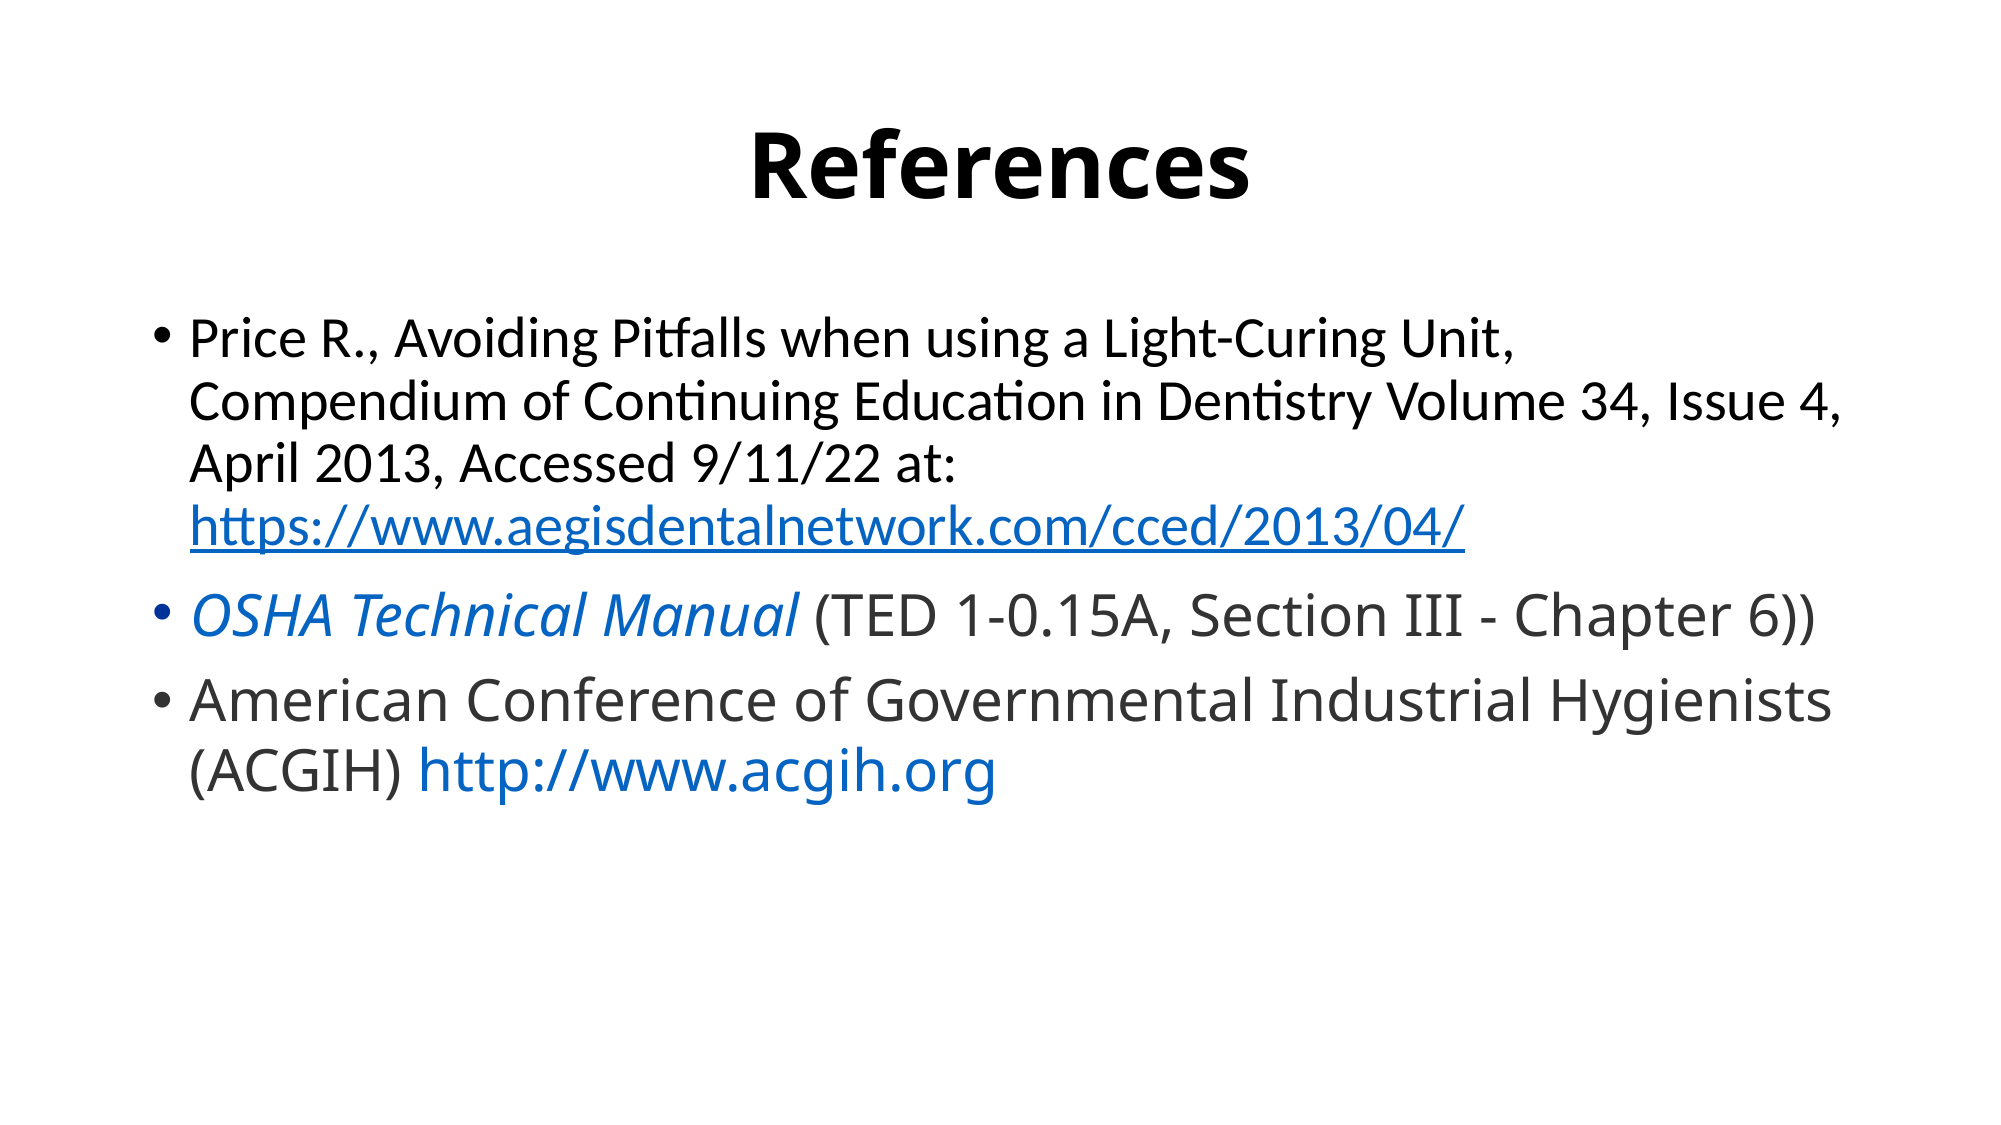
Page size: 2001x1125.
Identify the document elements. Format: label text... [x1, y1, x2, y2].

title References [137, 59, 1863, 278]
list Price R., Avoiding Pitfalls when using a Light-Curing Unit, Compendium of Continuing Education in Dentistry Volume 34, Issue 4, April 2013, Accessed 9/11/22 at: https://www.aegisdentalnetwork.com/cced/2013/04/ OSHA Technical Manual (TED 1-0.15A, Section III - Chapter 6)) American Conference of Governmental Industrial Hygienists (ACGIH) http://www.acgih.org [137, 299, 1863, 1014]
